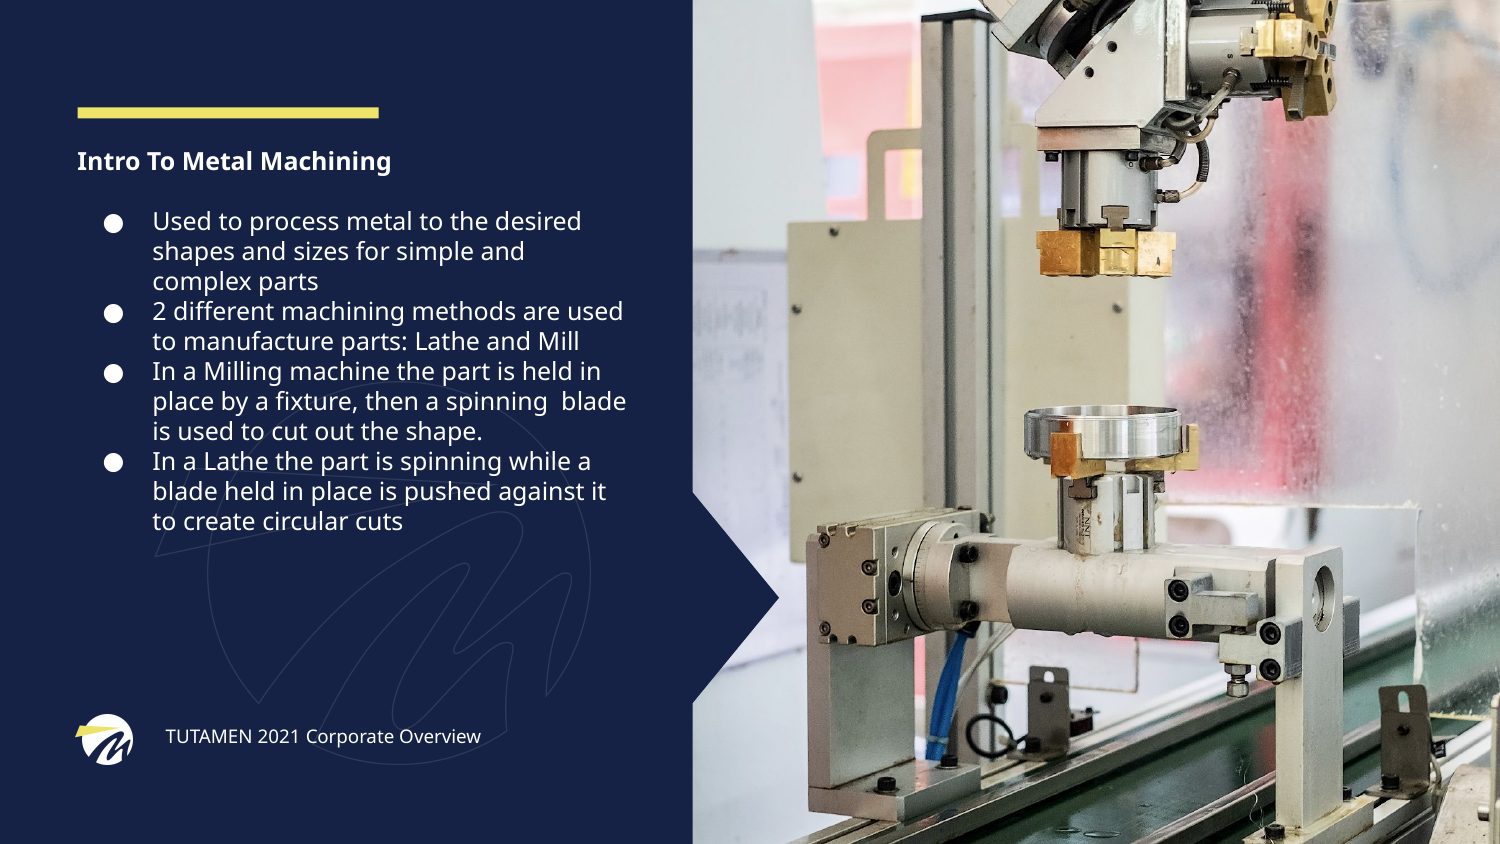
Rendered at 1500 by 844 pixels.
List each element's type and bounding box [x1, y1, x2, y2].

text_box [62, 107, 644, 586]
picture [154, 586, 592, 766]
picture [652, 0, 1500, 844]
text_box [0, 0, 650, 844]
text_box [74, 712, 529, 767]
